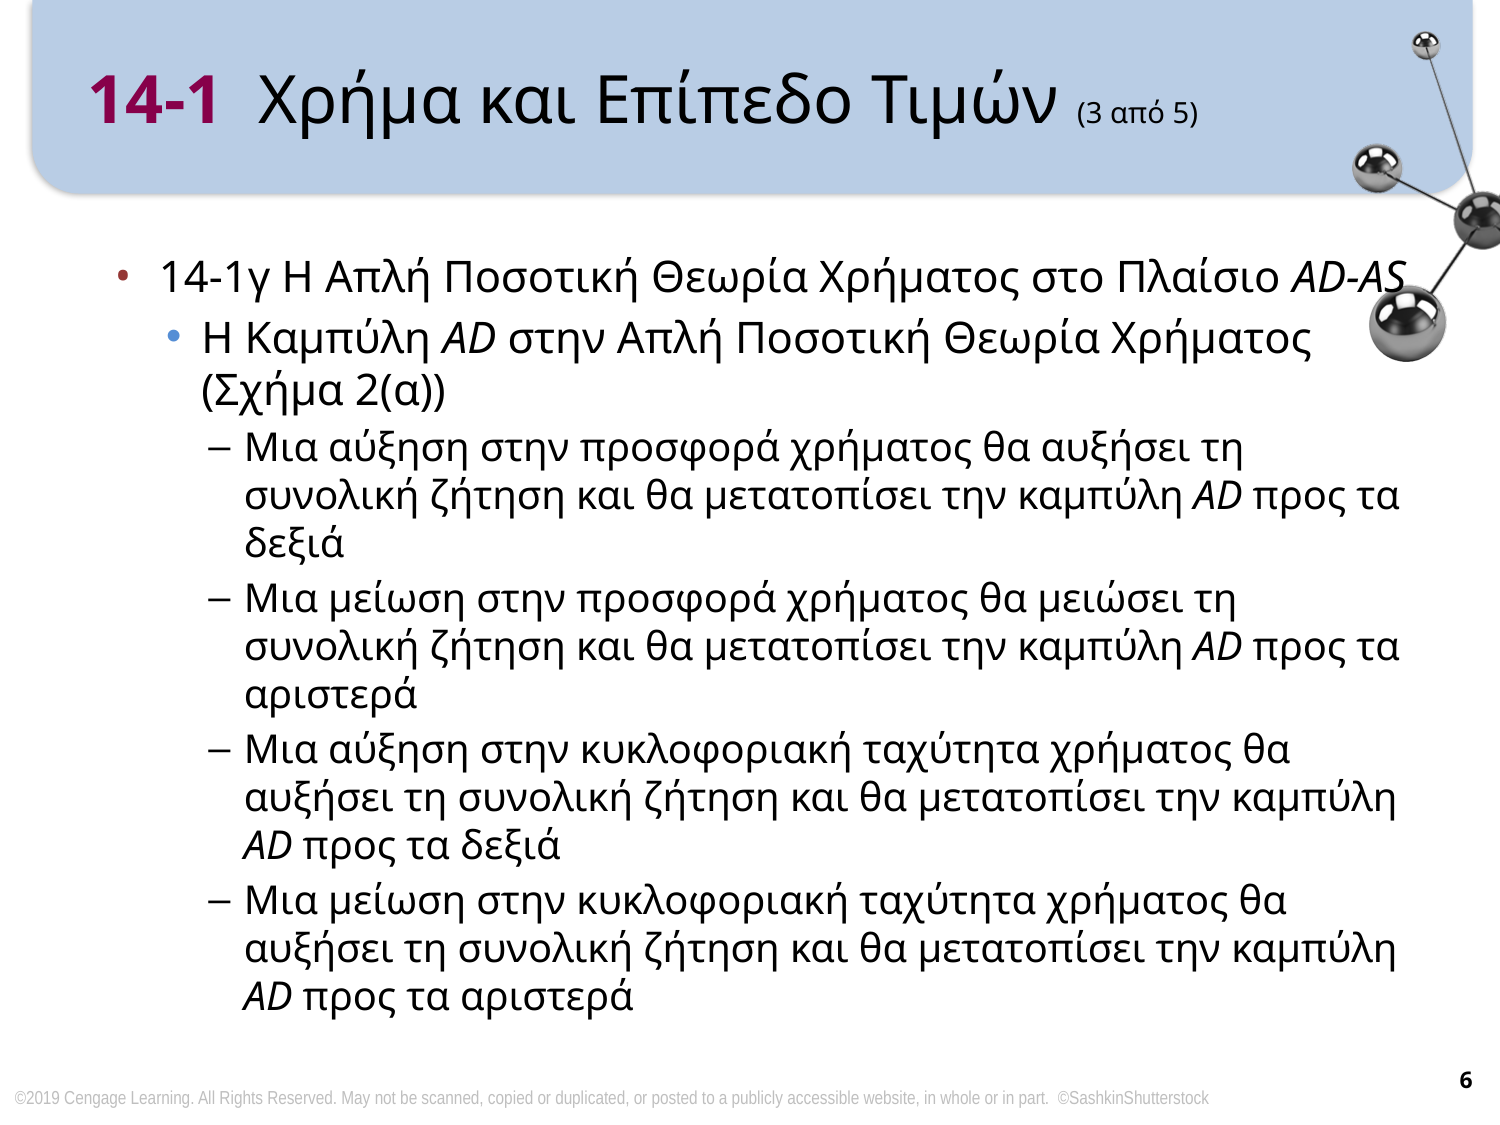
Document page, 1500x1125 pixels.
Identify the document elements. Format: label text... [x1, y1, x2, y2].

slide_number 6 [1351, 1051, 1488, 1112]
title 14-1 Χρήμα και Επίπεδο Τιμών (3 από 5) [72, 0, 1443, 194]
picture [1352, 31, 1500, 362]
list 14-1γ Η Απλή Ποσοτική Θεωρία Χρήματος στο Πλαίσιο AD-AS Η Καμπύλη AD στην Απλή Ποσοτική Θεωρία Χρήματος (Σχήμα 2(α)) Μια αύξηση στην προσφορά χρήματος θα αυξήσει τη συνολική ζήτηση και θα μετατοπίσει την καμπύλη AD προς τα δεξιά Μια μείωση στην προσφορά χρήματος θα μειώσει τη συνολική ζήτηση και θα μετατοπίσει την καμπύλη AD προς τα αριστερά Μια αύξηση στην κυκλοφοριακή ταχύτητα χρήματος θα αυξήσει τη συνολική ζήτηση και θα μετατοπίσει την καμπύλη AD προς τα δεξιά Μια μείωση στην κυκλοφοριακή ταχύτητα χρήματος θα αυξήσει τη συνολική ζήτηση και θα μετατοπίσει την καμπύλη AD προς τα αριστερά [53, 241, 1420, 1052]
